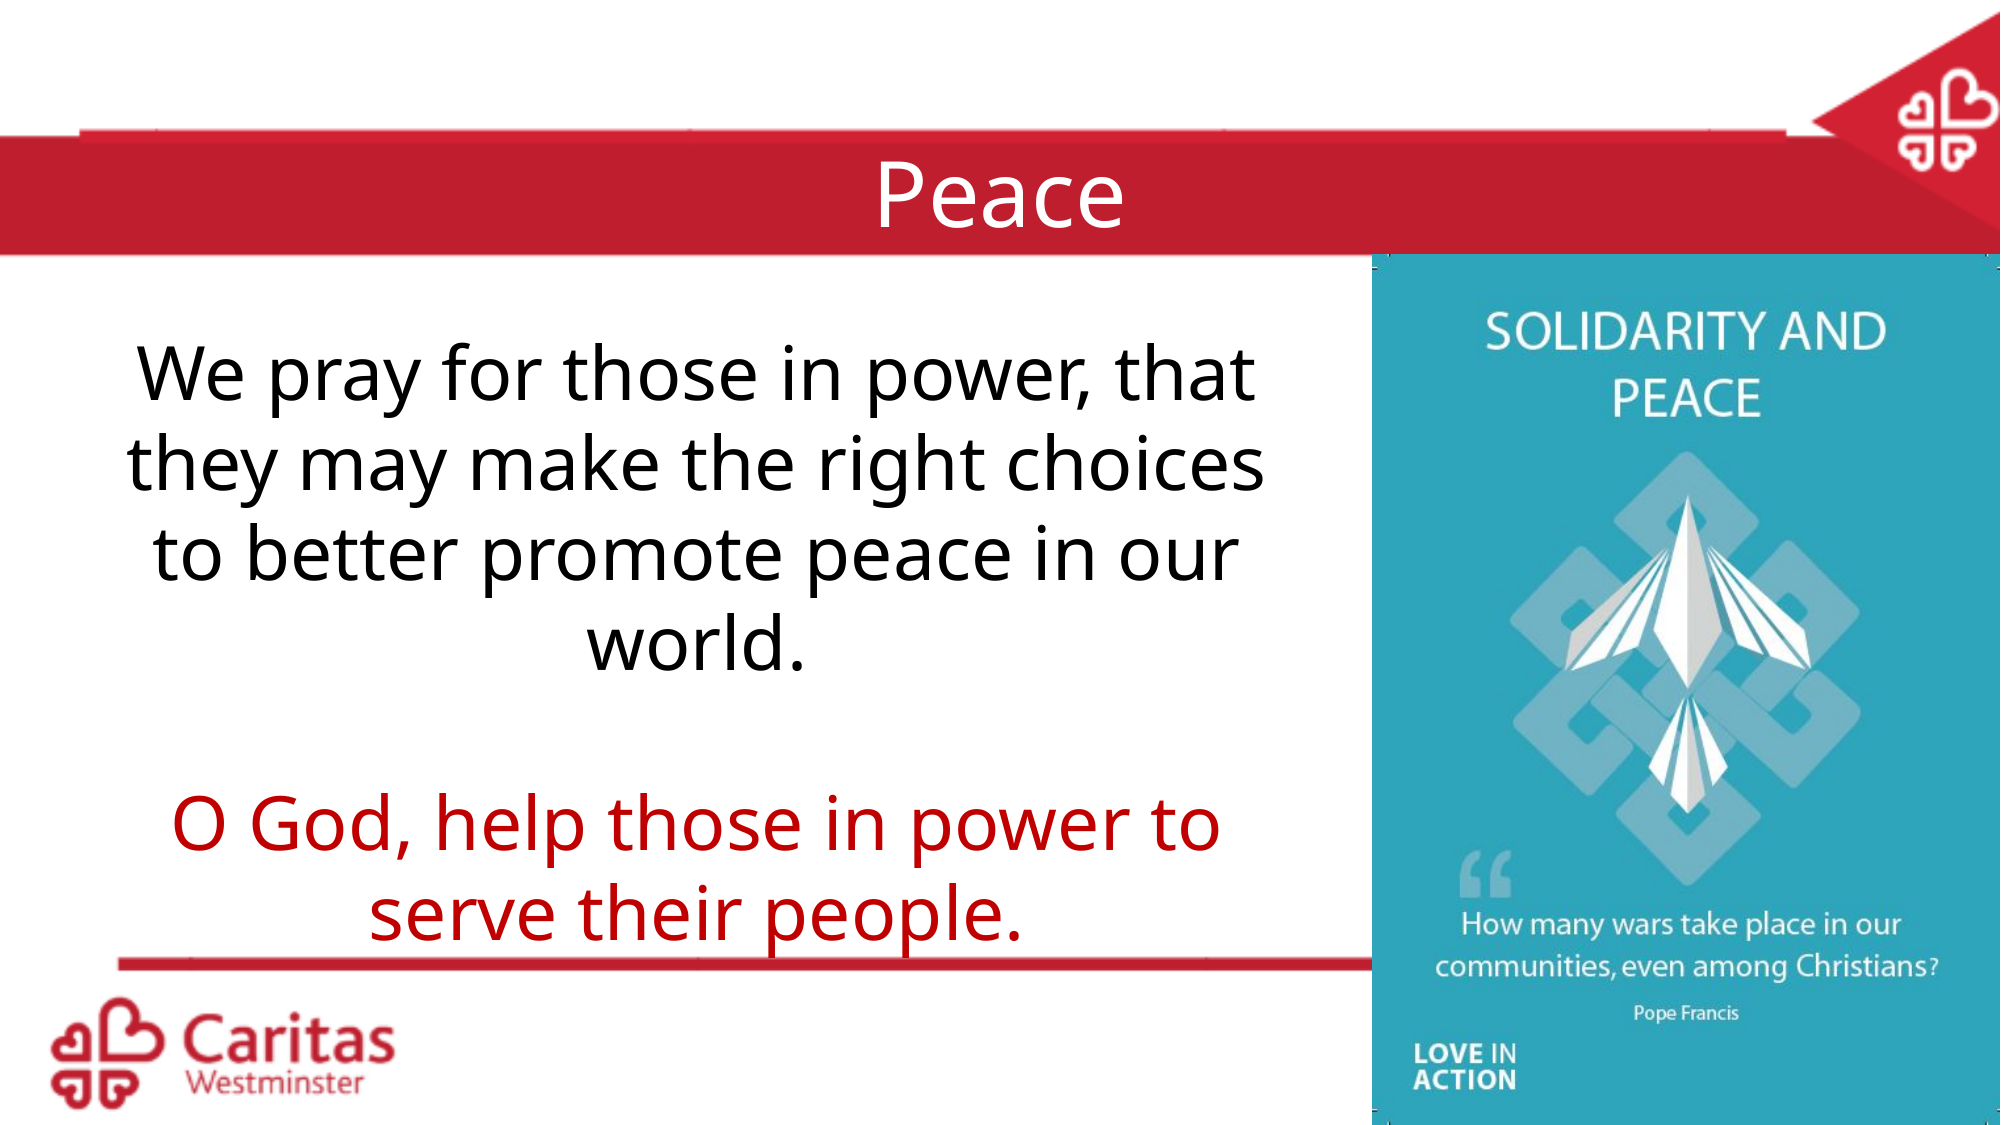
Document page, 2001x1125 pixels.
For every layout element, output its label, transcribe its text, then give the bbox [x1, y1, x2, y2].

picture [0, 0, 2000, 1125]
text_box We pray for those in power, that they may make the right choices to better promote peace in our world. O God, help those in power to serve their people. [82, 318, 1311, 934]
